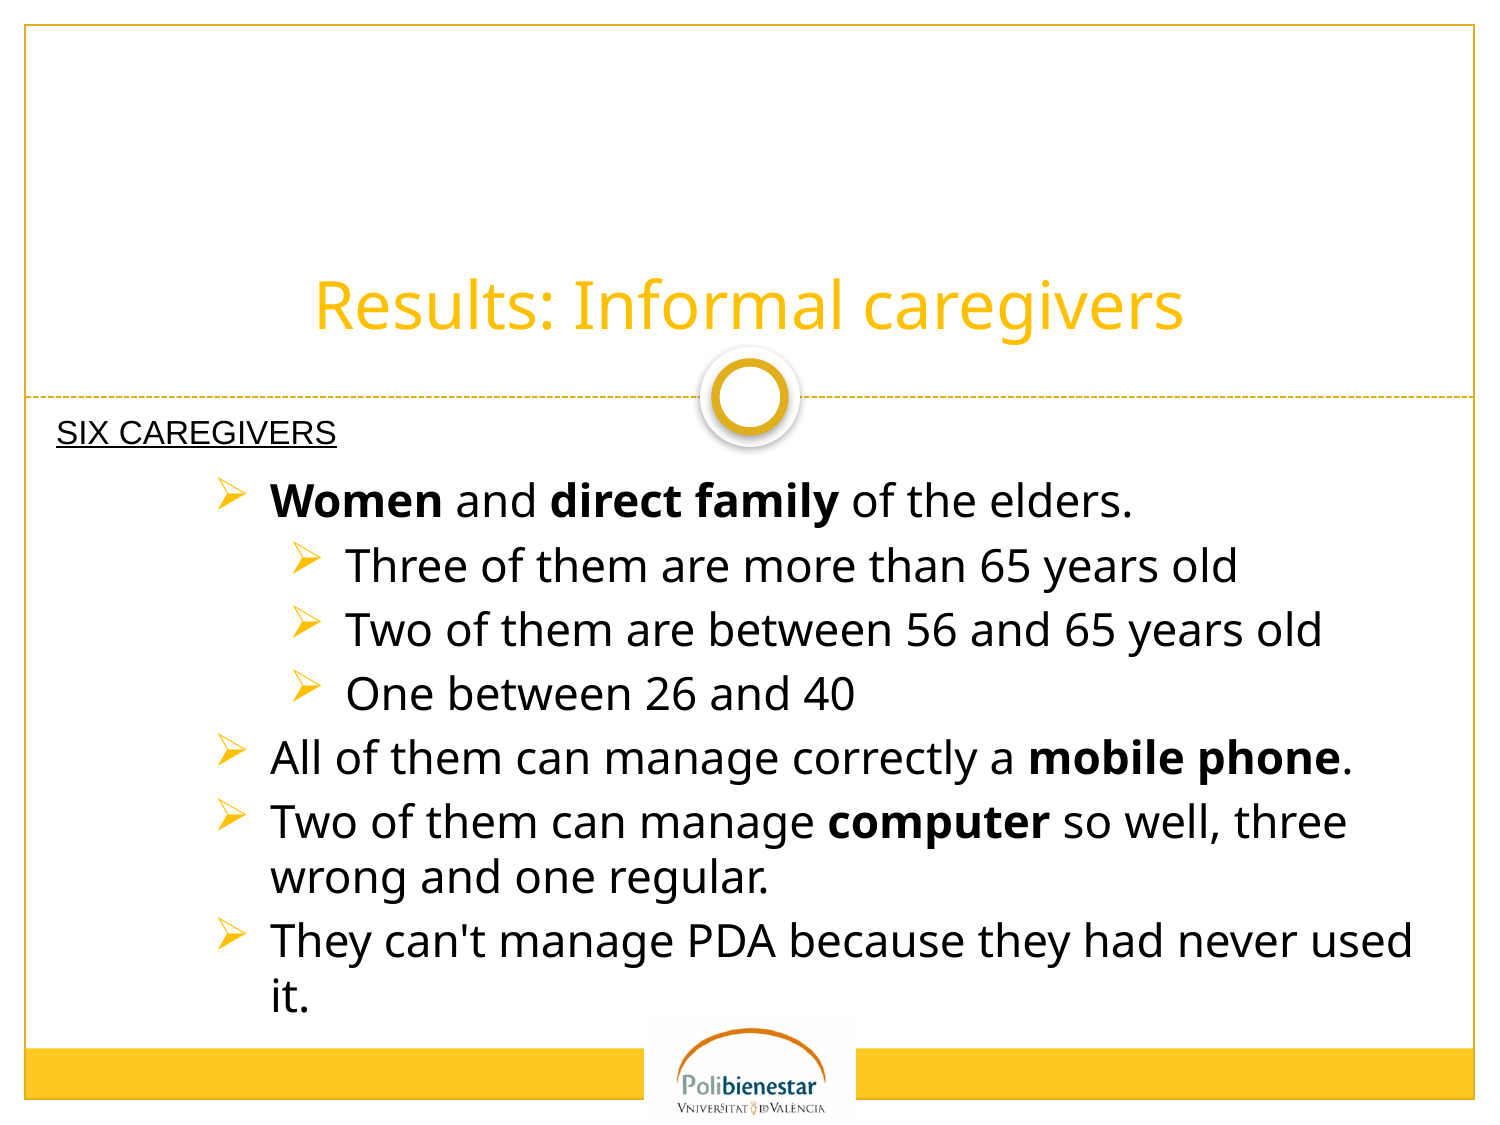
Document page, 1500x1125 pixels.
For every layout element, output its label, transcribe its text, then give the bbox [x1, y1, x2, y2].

text_box Women and direct family of the elders. Three of them are more than 65 years old Two of them are between 56 and 65 years old One between 26 and 40 All of them can manage correctly a mobile phone. Two of them can manage computer so well, three wrong and one regular. They can't manage PDA because they had never used it. [123, 464, 1435, 1030]
title Results: Informal caregivers [112, 62, 1388, 350]
picture [644, 1030, 856, 1121]
text_box SIX CAREGIVERS [41, 403, 792, 459]
